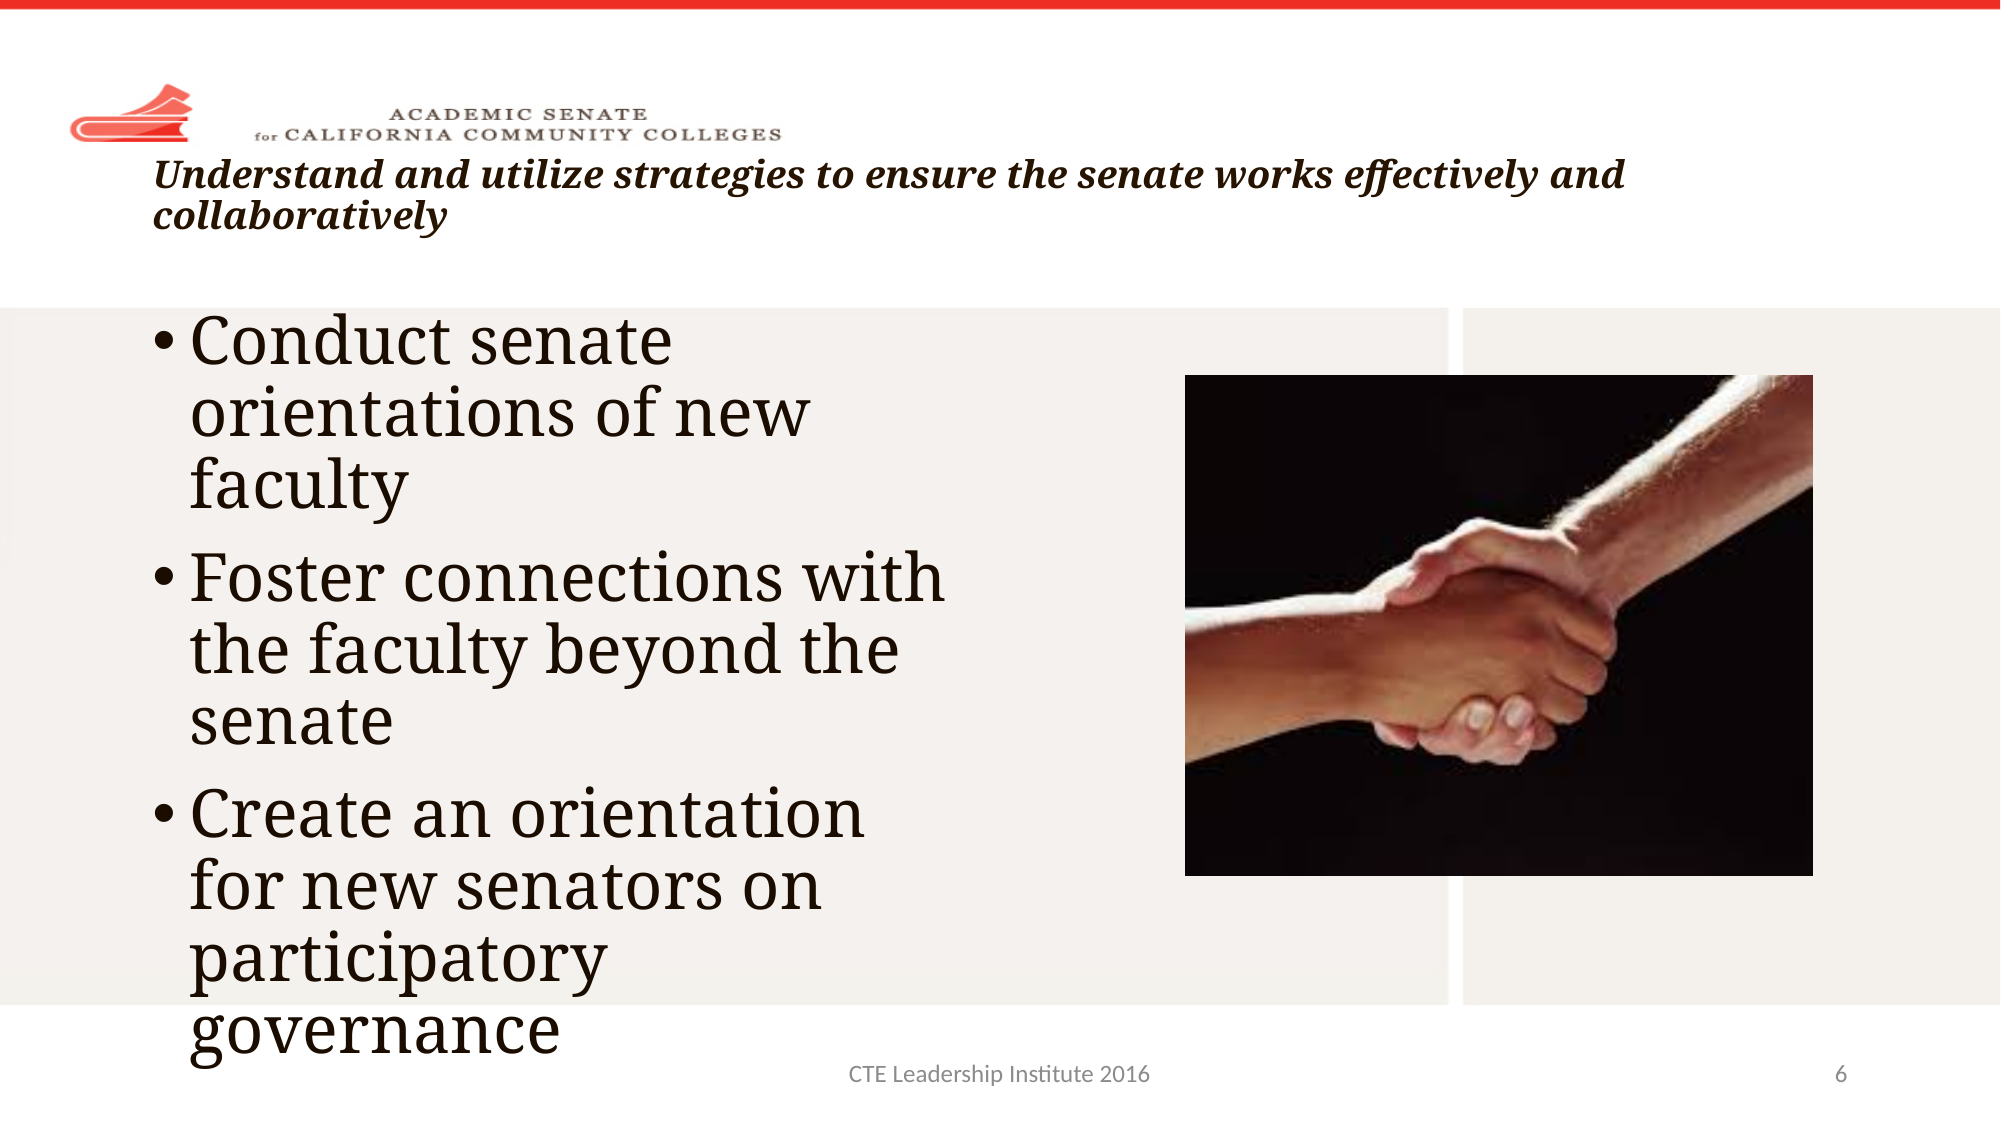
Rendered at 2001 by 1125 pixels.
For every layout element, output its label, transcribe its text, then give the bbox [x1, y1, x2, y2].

footer CTE Leadership Institute 2016 [662, 1042, 1338, 1103]
list Conduct senate orientations of new faculty Foster connections with the faculty beyond the senate Create an orientation for new senators on participatory governance [137, 299, 988, 1014]
title Understand and utilize strategies to ensure the senate works effectively and collaboratively [137, 148, 1863, 299]
slide_number 6 [1412, 1042, 1863, 1103]
picture [0, 0, 2001, 1125]
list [1185, 375, 1813, 876]
